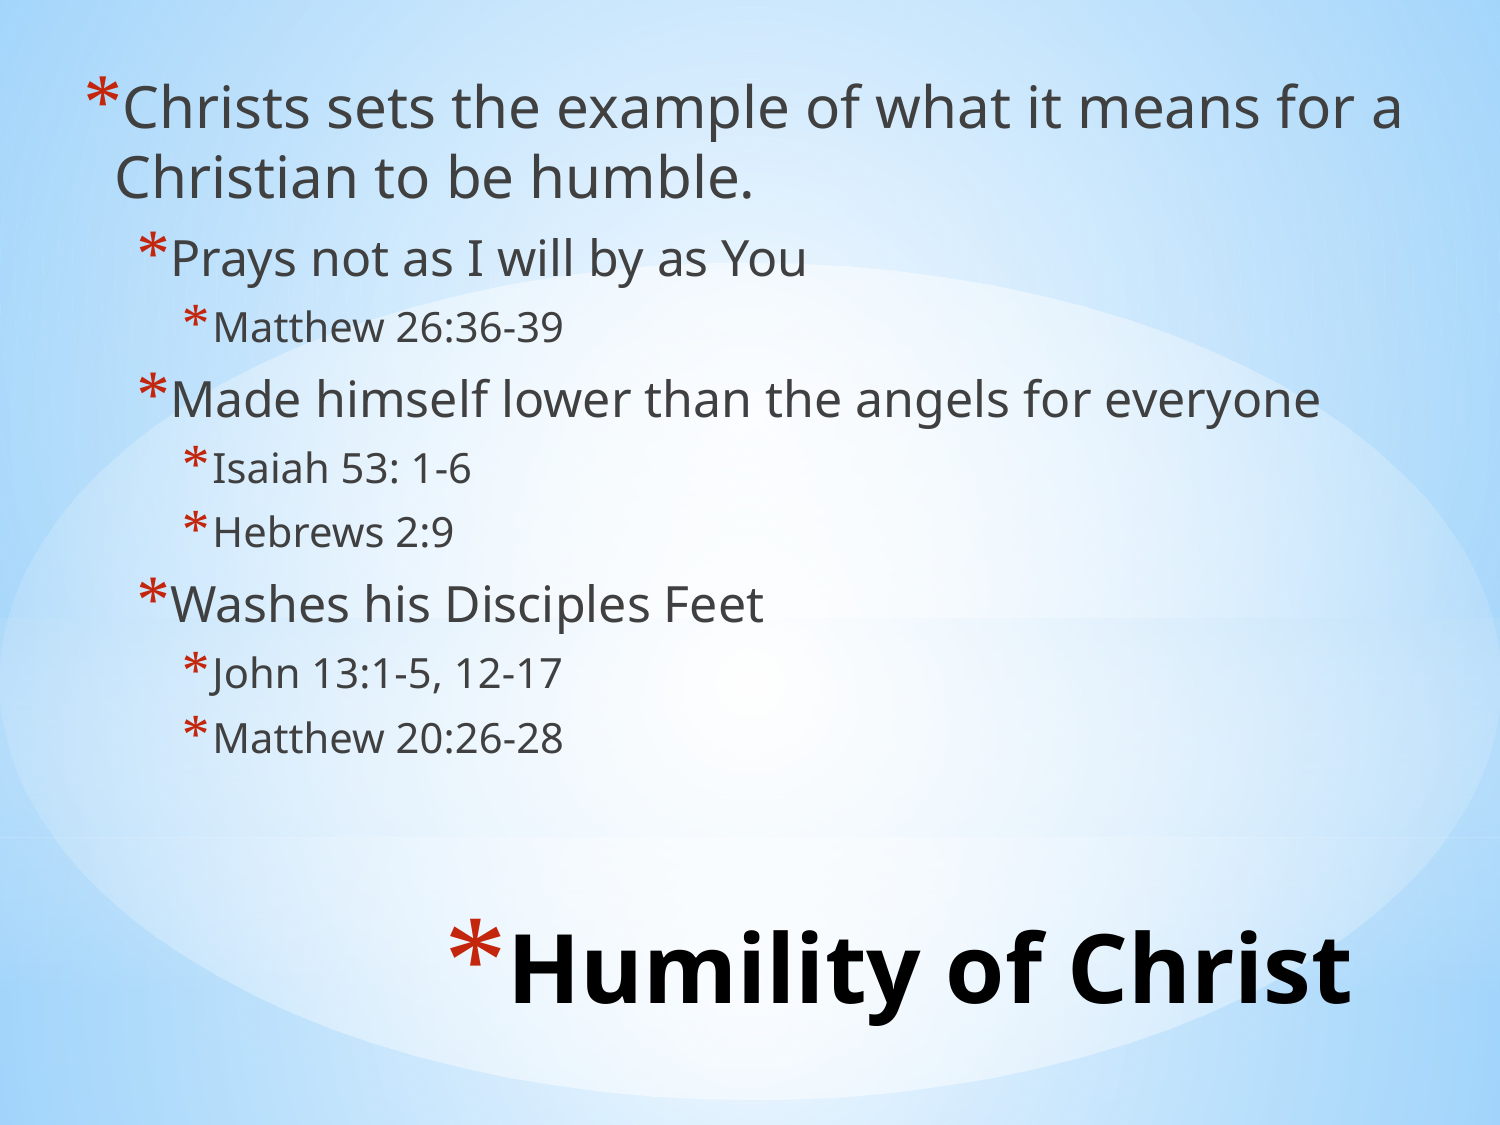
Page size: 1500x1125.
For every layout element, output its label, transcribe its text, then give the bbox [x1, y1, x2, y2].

title Humility of Christ [300, 900, 1369, 1088]
list Christs sets the example of what it means for a Christian to be humble. Prays not as I will by as You Matthew 26:36-39 Made himself lower than the angels for everyone Isaiah 53: 1-6 Hebrews 2:9 Washes his Disciples Feet John 13:1-5, 12-17 Matthew 20:26-28 [62, 62, 1425, 863]
